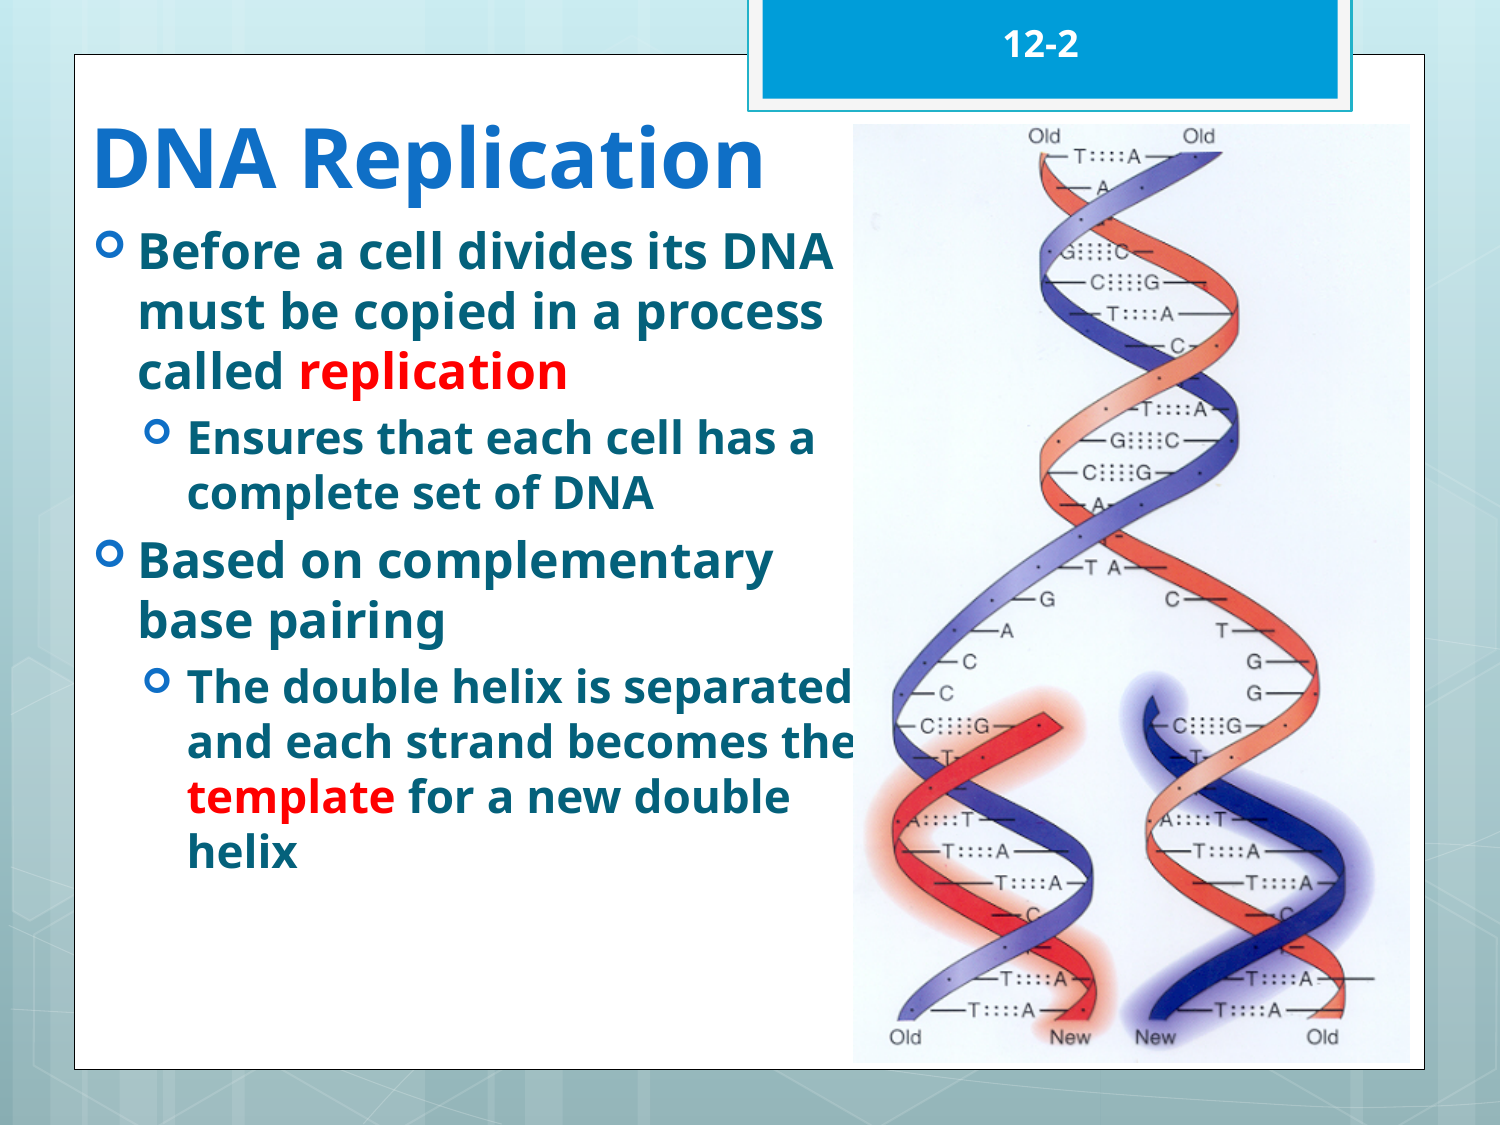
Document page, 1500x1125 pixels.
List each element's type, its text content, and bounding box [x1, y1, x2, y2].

title DNA Replication [75, 24, 1228, 211]
picture [853, 124, 1410, 1063]
text_box 12-2 [987, 12, 1100, 73]
list Before a cell divides its DNA must be copied in a process called replication Ensures that each cell has a complete set of DNA Based on complementary base pairing The double helix is separated and each strand becomes the template for a new double helix [66, 211, 847, 1038]
